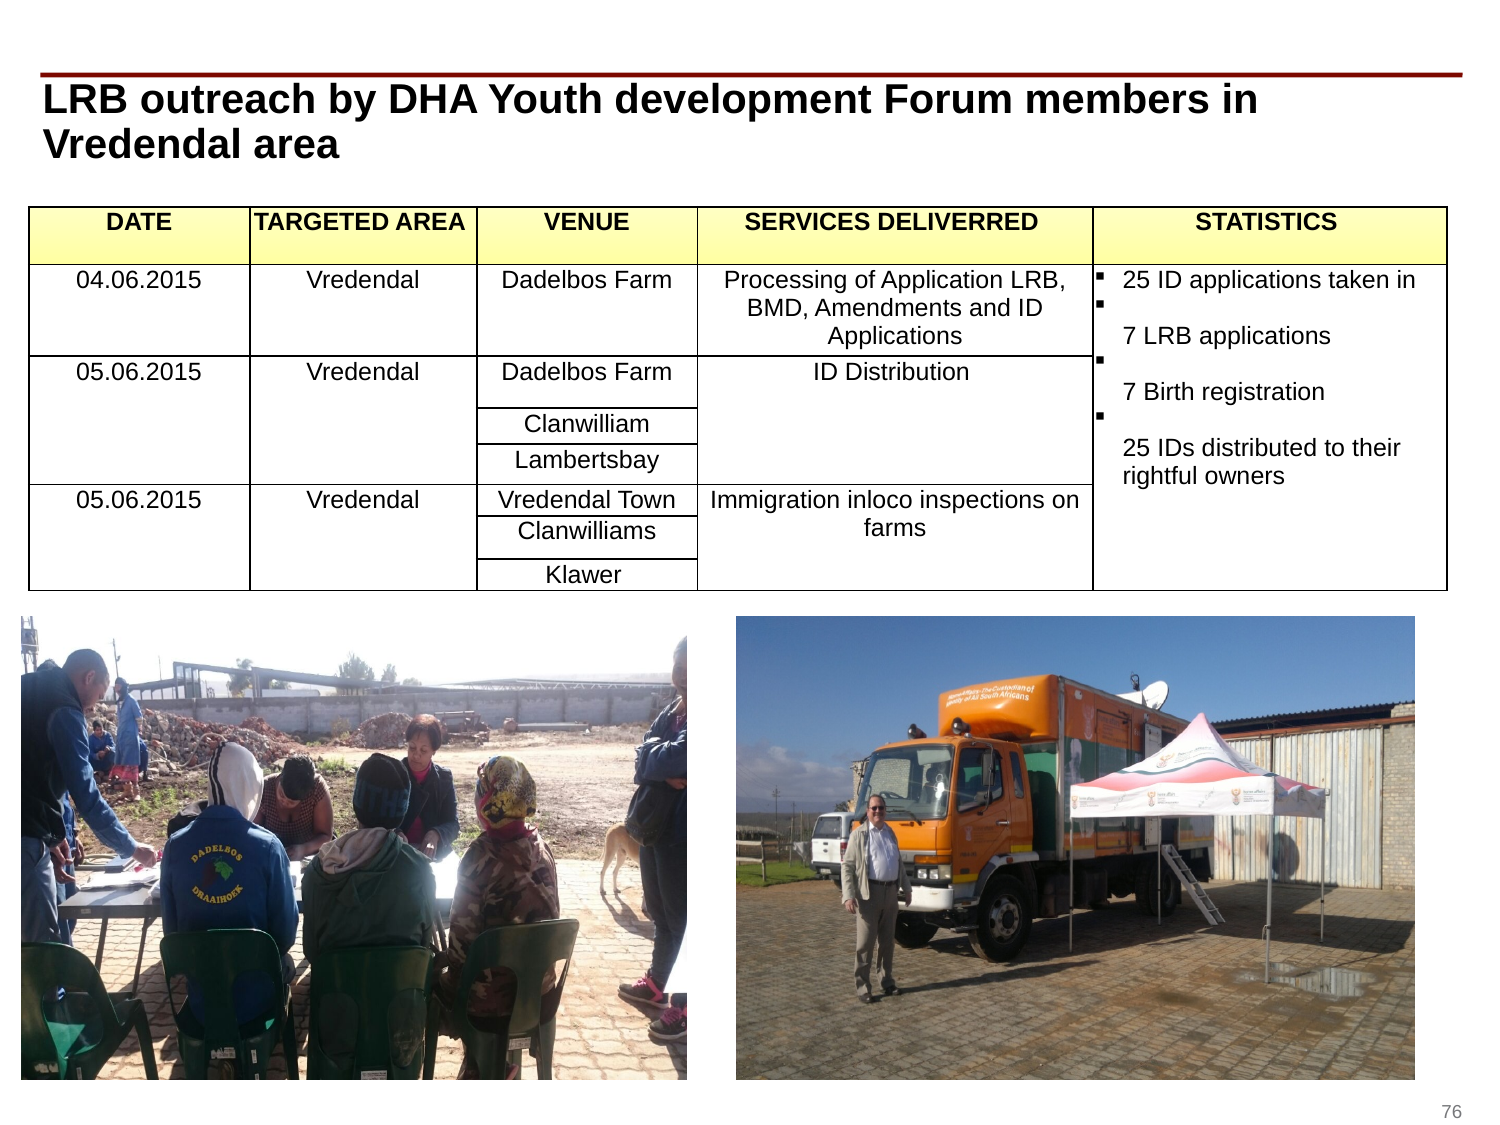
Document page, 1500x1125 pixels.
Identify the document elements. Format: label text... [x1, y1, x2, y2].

picture [21, 615, 687, 1080]
table_cell Vredendal Town [478, 485, 697, 515]
table_header SERVICES DELIVERRED [698, 208, 1092, 264]
table_cell Vredendal [251, 265, 476, 355]
picture [735, 615, 1415, 1080]
table_cell ID Distribution [698, 357, 1092, 484]
table_header DATE [30, 208, 249, 264]
table_cell 05.06.2015 [30, 485, 249, 590]
table_cell Dadelbos Farm [478, 357, 697, 407]
table_cell 04.06.2015 [30, 265, 249, 355]
table_cell Vredendal [251, 357, 476, 484]
table_cell Dadelbos Farm [478, 265, 697, 355]
table_cell Clanwilliam [478, 409, 697, 443]
table_cell Klawer [478, 560, 697, 590]
table_header VENUE [478, 208, 697, 264]
table_cell Clanwilliams [478, 517, 697, 558]
table_cell 25 ID applications taken in 7 LRB applications 7 Birth registration 25 IDs distributed to their rightful owners [1094, 265, 1446, 590]
table_cell Vredendal [251, 485, 476, 590]
table_cell Immigration inloco inspections on farms [698, 485, 1092, 590]
table_cell Processing of Application LRB, BMD, Amendments and ID Applications [698, 265, 1092, 355]
table_header STATISTICS [1094, 208, 1446, 264]
title LRB outreach by DHA Youth development Forum members in Vredendal area [42, 77, 1461, 169]
table_header TARGETED AREA [251, 208, 476, 264]
table_cell Lambertsbay [478, 445, 697, 484]
table_cell 05.06.2015 [30, 357, 249, 484]
